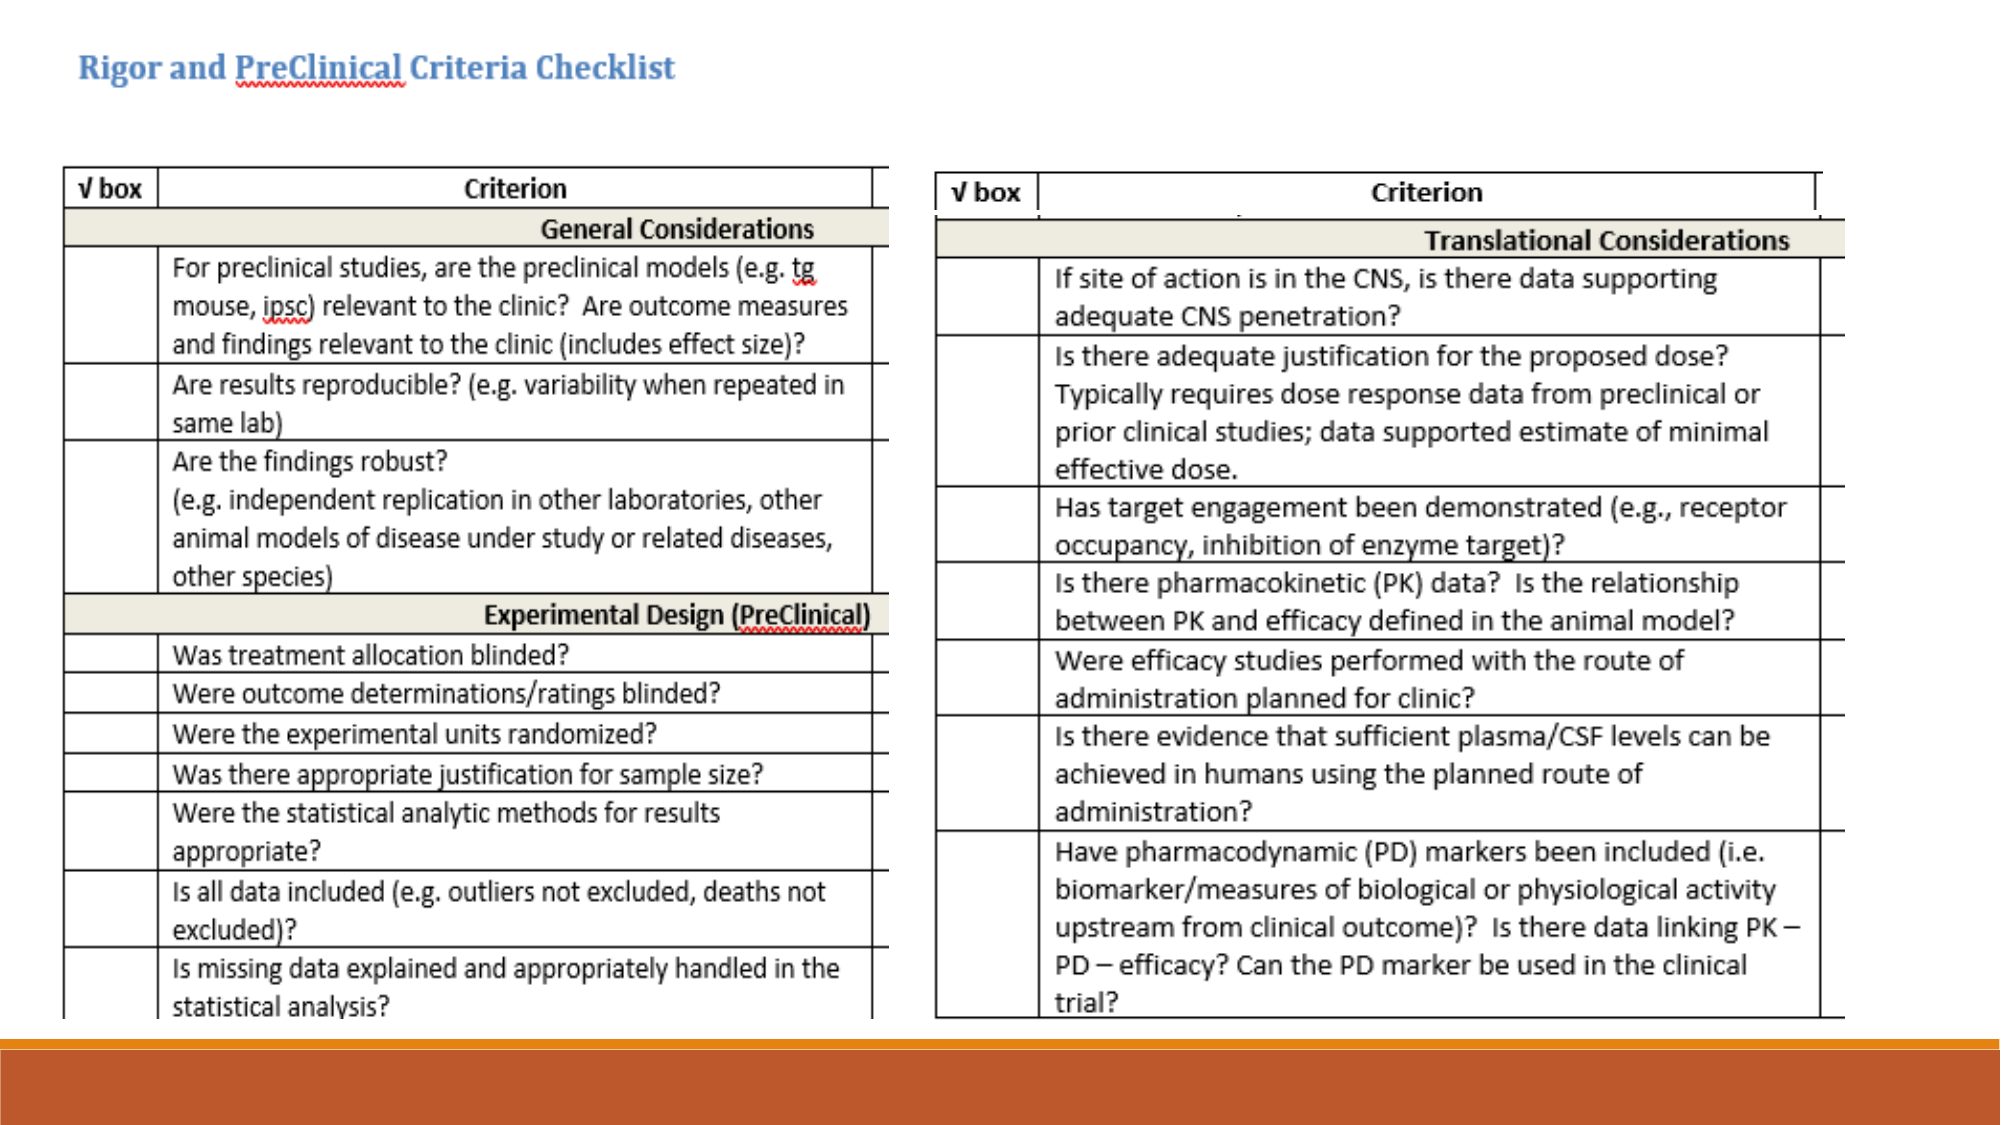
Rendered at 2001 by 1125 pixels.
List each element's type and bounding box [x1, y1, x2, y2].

picture [47, 21, 890, 1019]
picture [931, 165, 1823, 211]
picture [922, 215, 1845, 1037]
